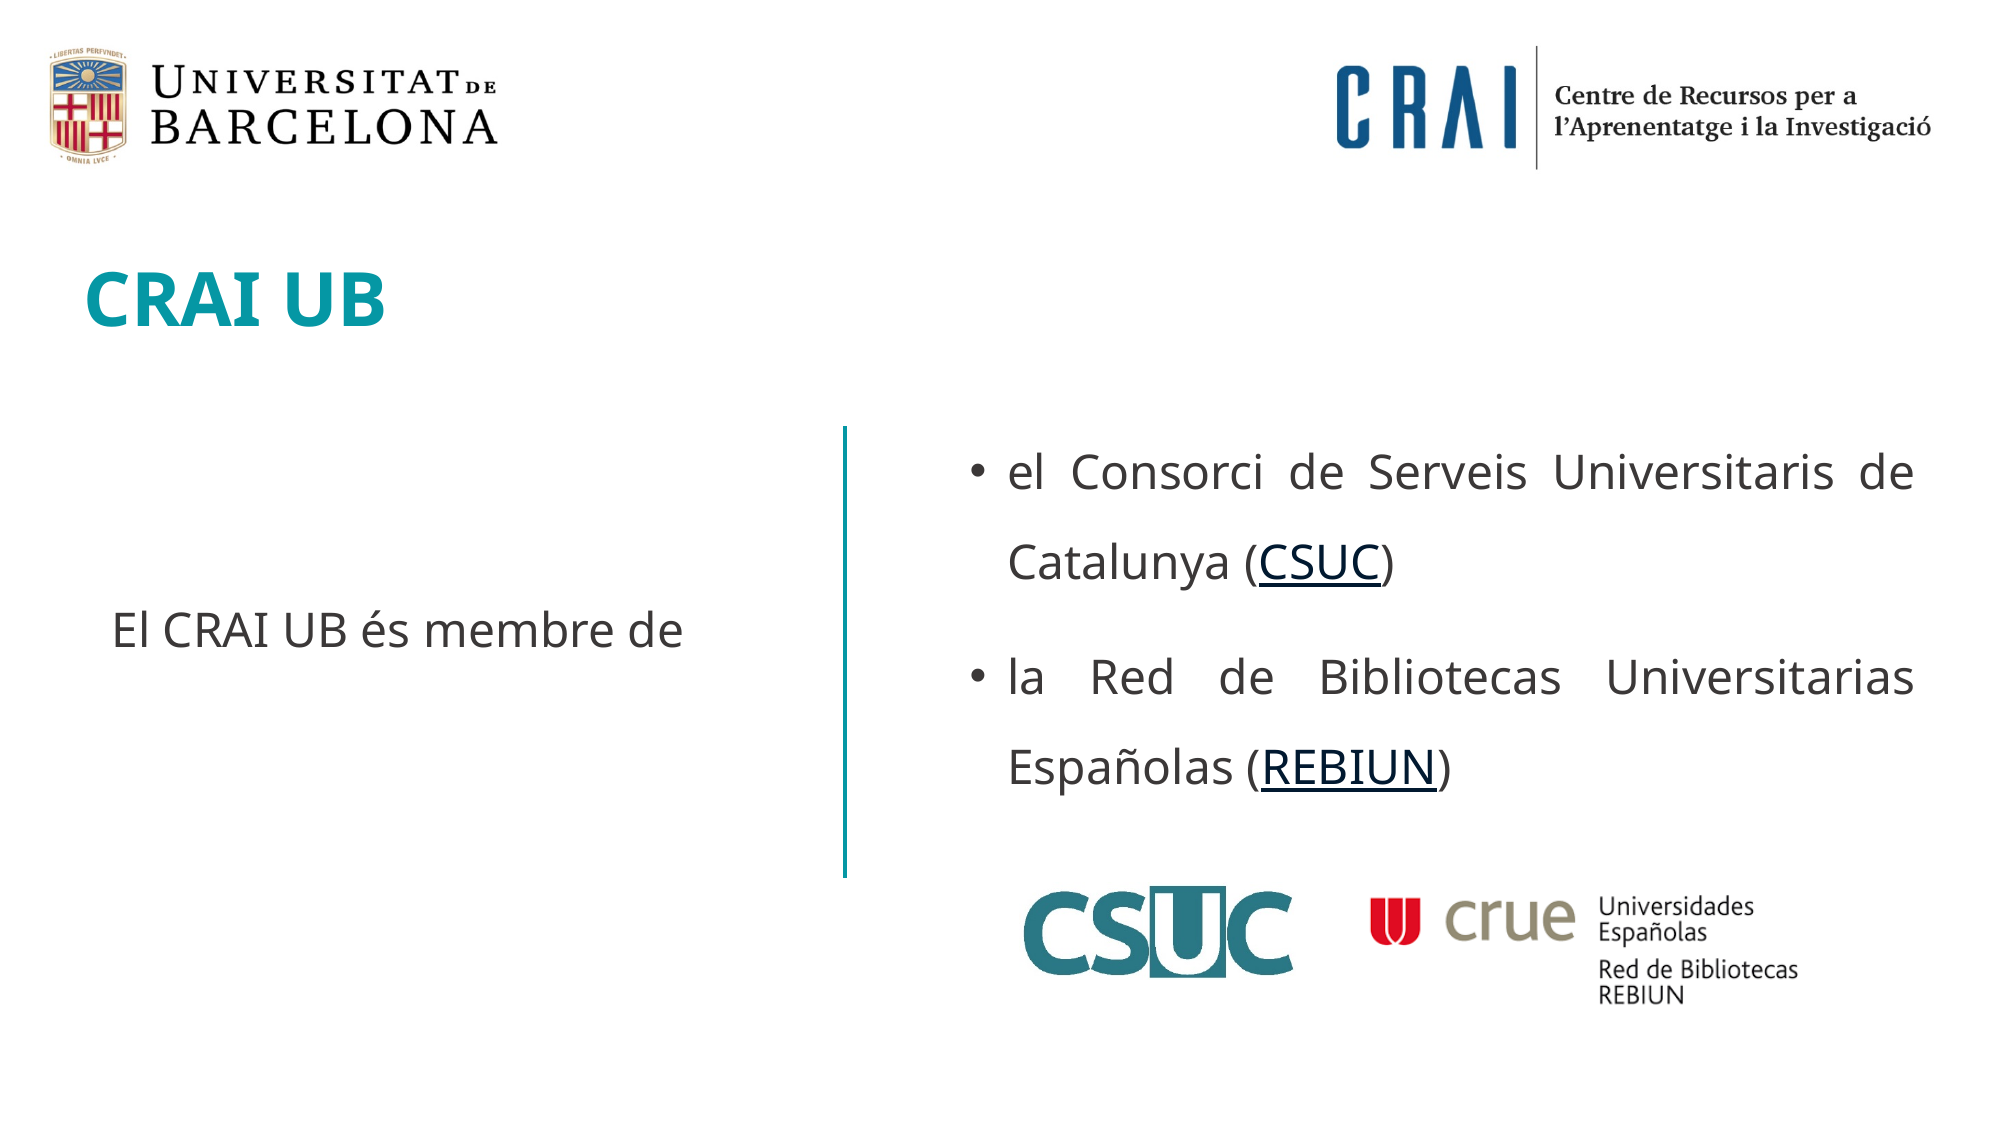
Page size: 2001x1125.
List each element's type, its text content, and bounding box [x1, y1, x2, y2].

text_box [96, 398, 1766, 1029]
picture [1360, 882, 1809, 1018]
text_box el Consorci de Serveis Universitaris de Catalunya (CSUC) la Red de Bibliotecas Universitarias Españolas (REBIUN) [954, 404, 1932, 965]
text_box El CRAI UB és membre de [96, 563, 808, 738]
picture [1019, 882, 1296, 980]
text_box CRAI UB [68, 193, 1794, 412]
picture [0, 4, 1951, 235]
